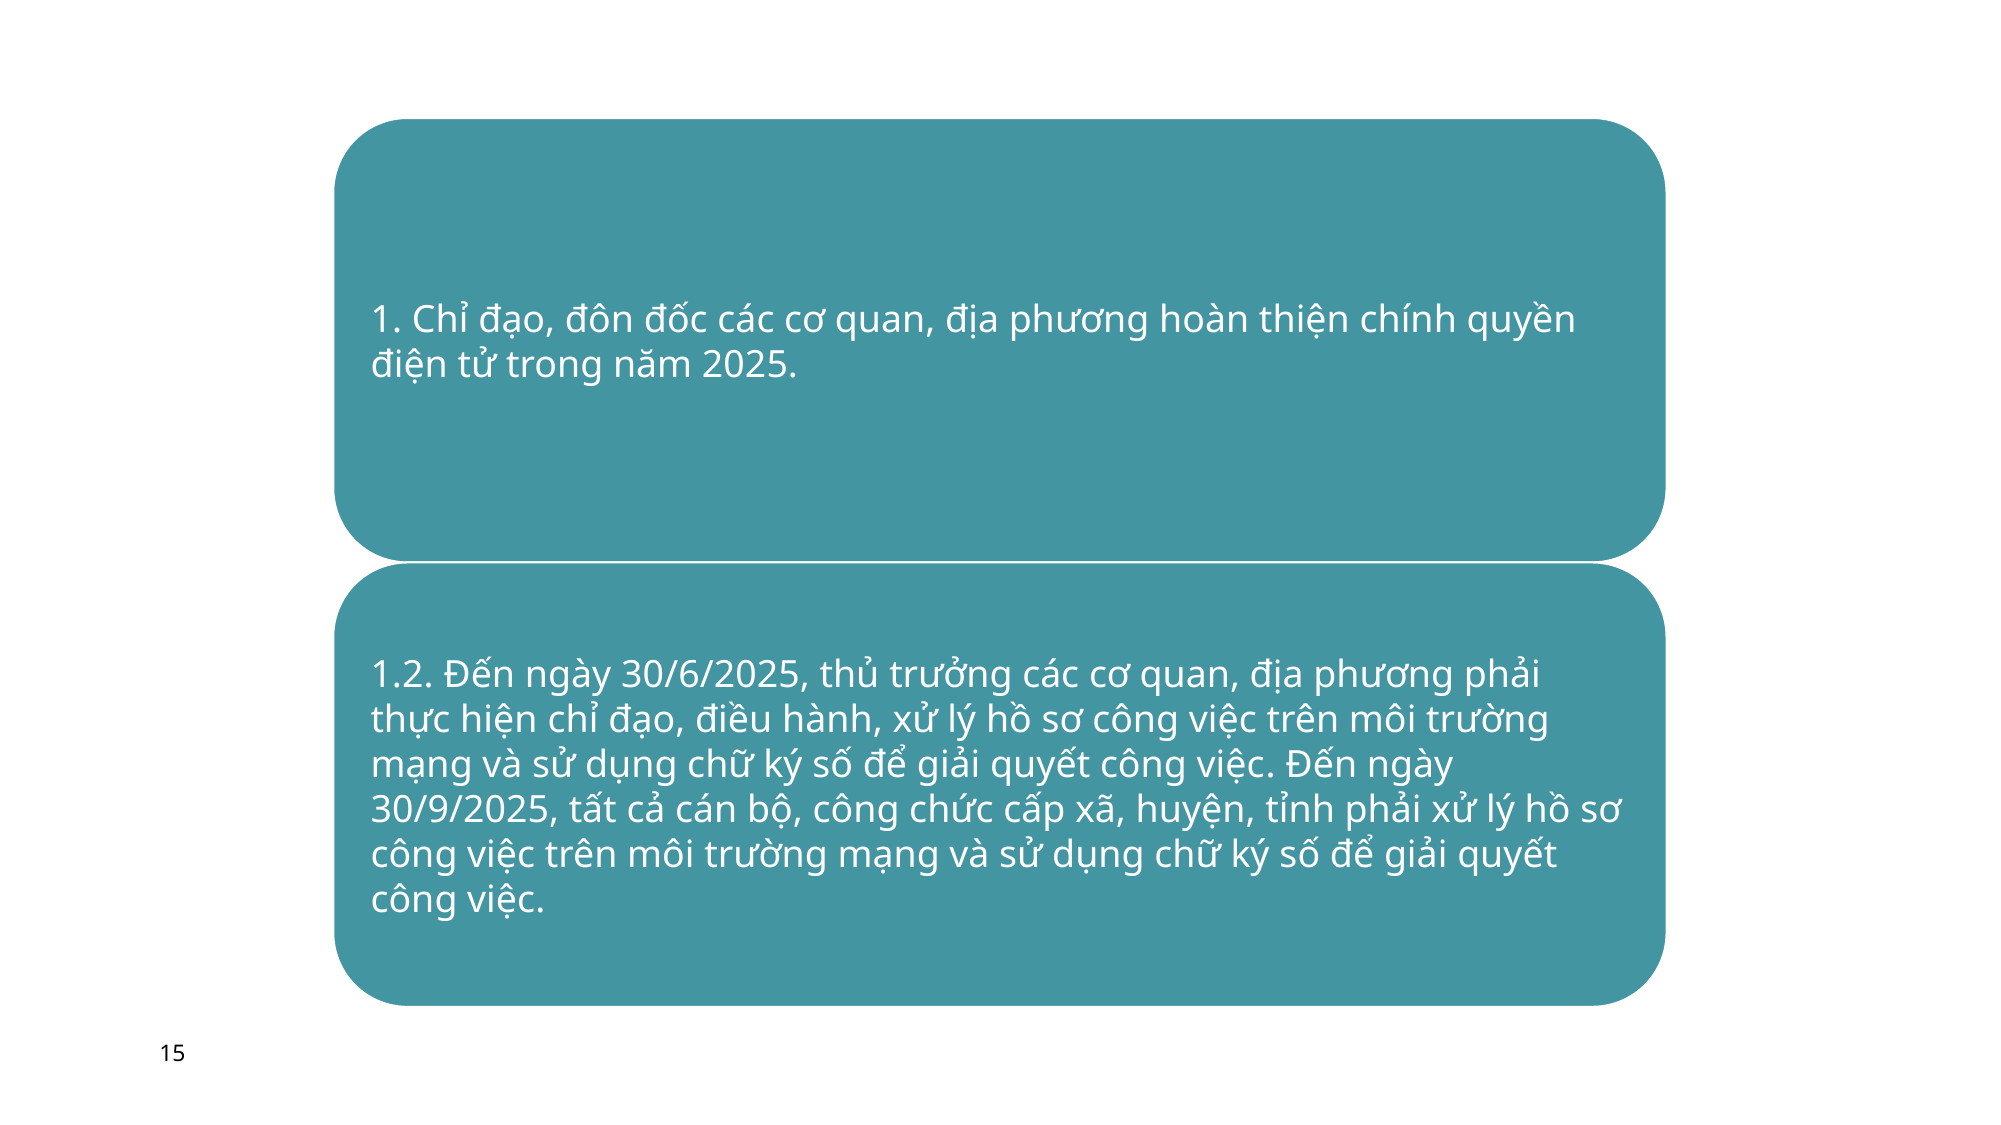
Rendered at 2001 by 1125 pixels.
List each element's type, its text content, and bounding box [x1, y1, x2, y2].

slide_number 15 [159, 1038, 246, 1080]
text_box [333, 117, 1667, 1007]
